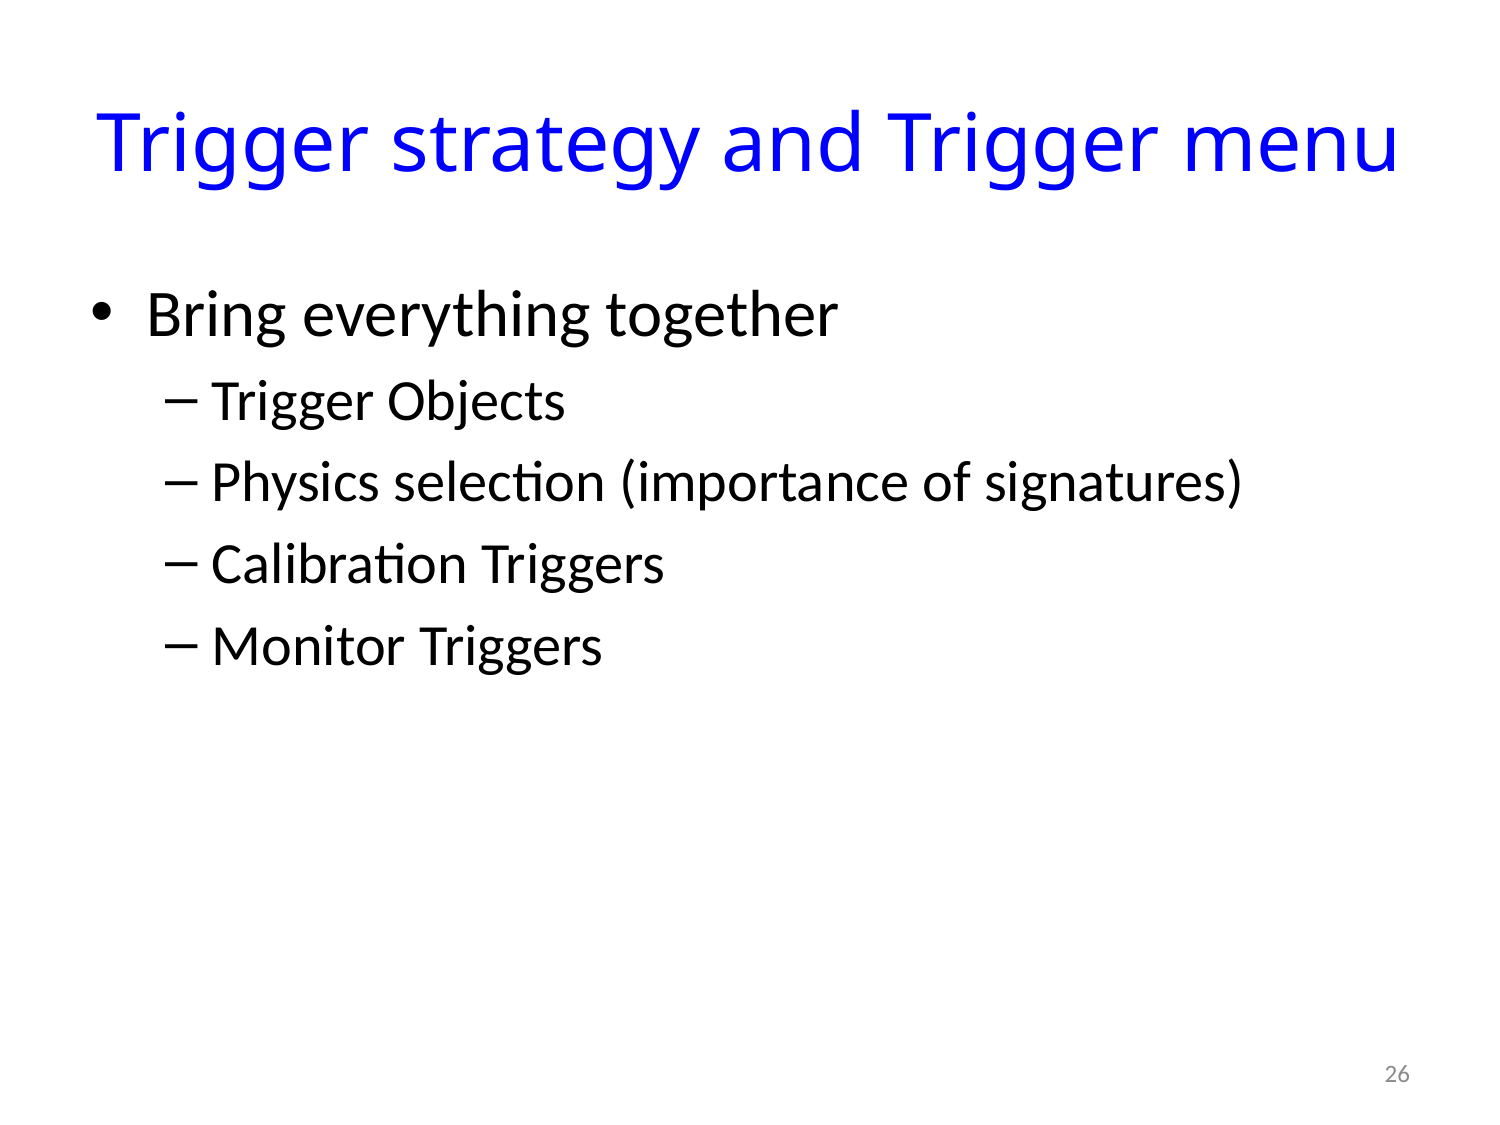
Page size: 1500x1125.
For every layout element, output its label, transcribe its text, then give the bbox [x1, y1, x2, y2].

title Trigger strategy and Trigger menu [75, 45, 1425, 233]
list Bring everything together Trigger Objects Physics selection (importance of signatures) Calibration Triggers Monitor Triggers [75, 262, 1425, 1005]
slide_number 26 [1074, 1042, 1425, 1103]
